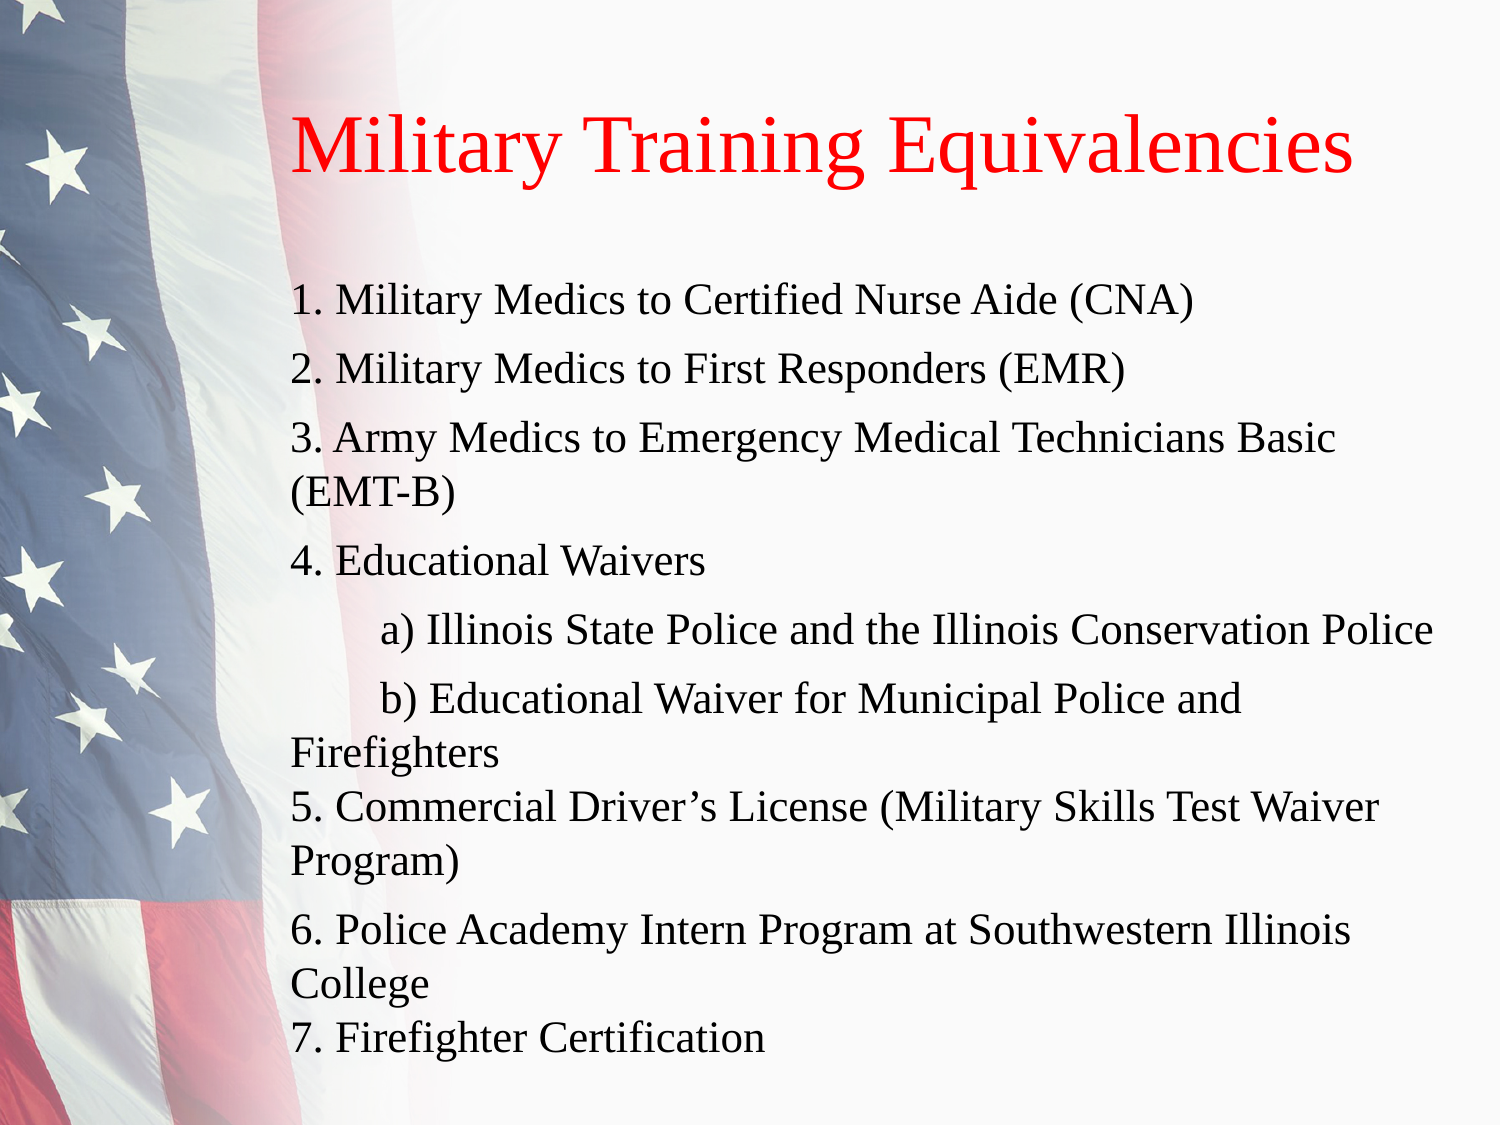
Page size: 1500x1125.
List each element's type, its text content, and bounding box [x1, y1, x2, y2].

list 1. Military Medics to Certified Nurse Aide (CNA) 2. Military Medics to First Responders (EMR) 3. Army Medics to Emergency Medical Technicians Basic (EMT-B) 4. Educational Waivers a) Illinois State Police and the Illinois Conservation Police b) Educational Waiver for Municipal Police and Firefighters 5. Commercial Driver’s License (Military Skills Test Waiver Program) 6. Police Academy Intern Program at Southwestern Illinois College 7. Firefighter Certification [275, 262, 1463, 1088]
title Military Training Equivalencies [275, 45, 1425, 233]
